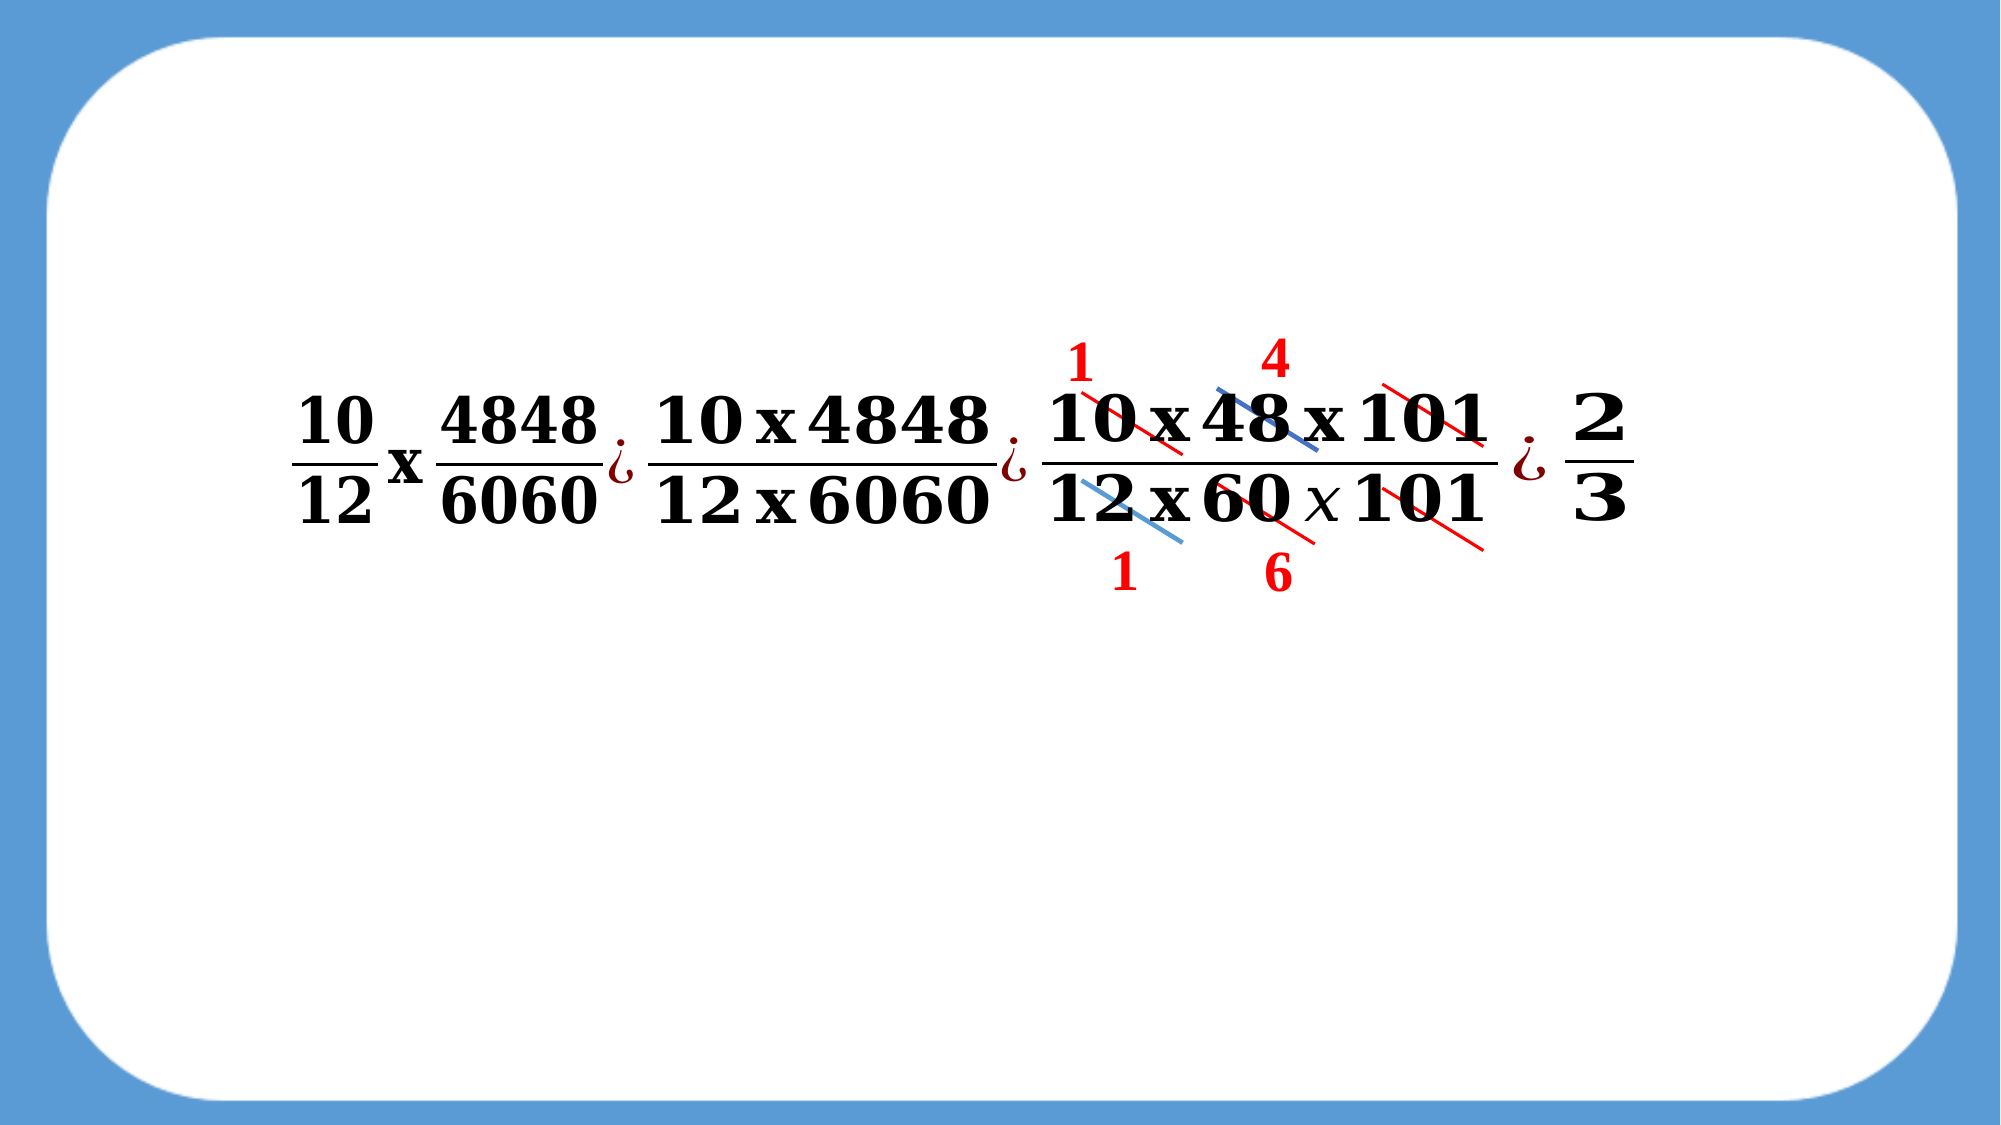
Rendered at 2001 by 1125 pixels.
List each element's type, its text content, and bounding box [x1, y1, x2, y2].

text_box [1382, 488, 1484, 551]
text_box 1 [1031, 315, 1133, 401]
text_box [1382, 384, 1484, 447]
text_box 4 [1225, 312, 1327, 397]
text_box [1081, 480, 1183, 543]
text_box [1213, 481, 1315, 544]
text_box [1216, 388, 1318, 451]
text_box 6 [1228, 525, 1330, 611]
picture [0, 0, 2001, 1125]
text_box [1081, 392, 1183, 455]
text_box 1 [1074, 524, 1176, 610]
